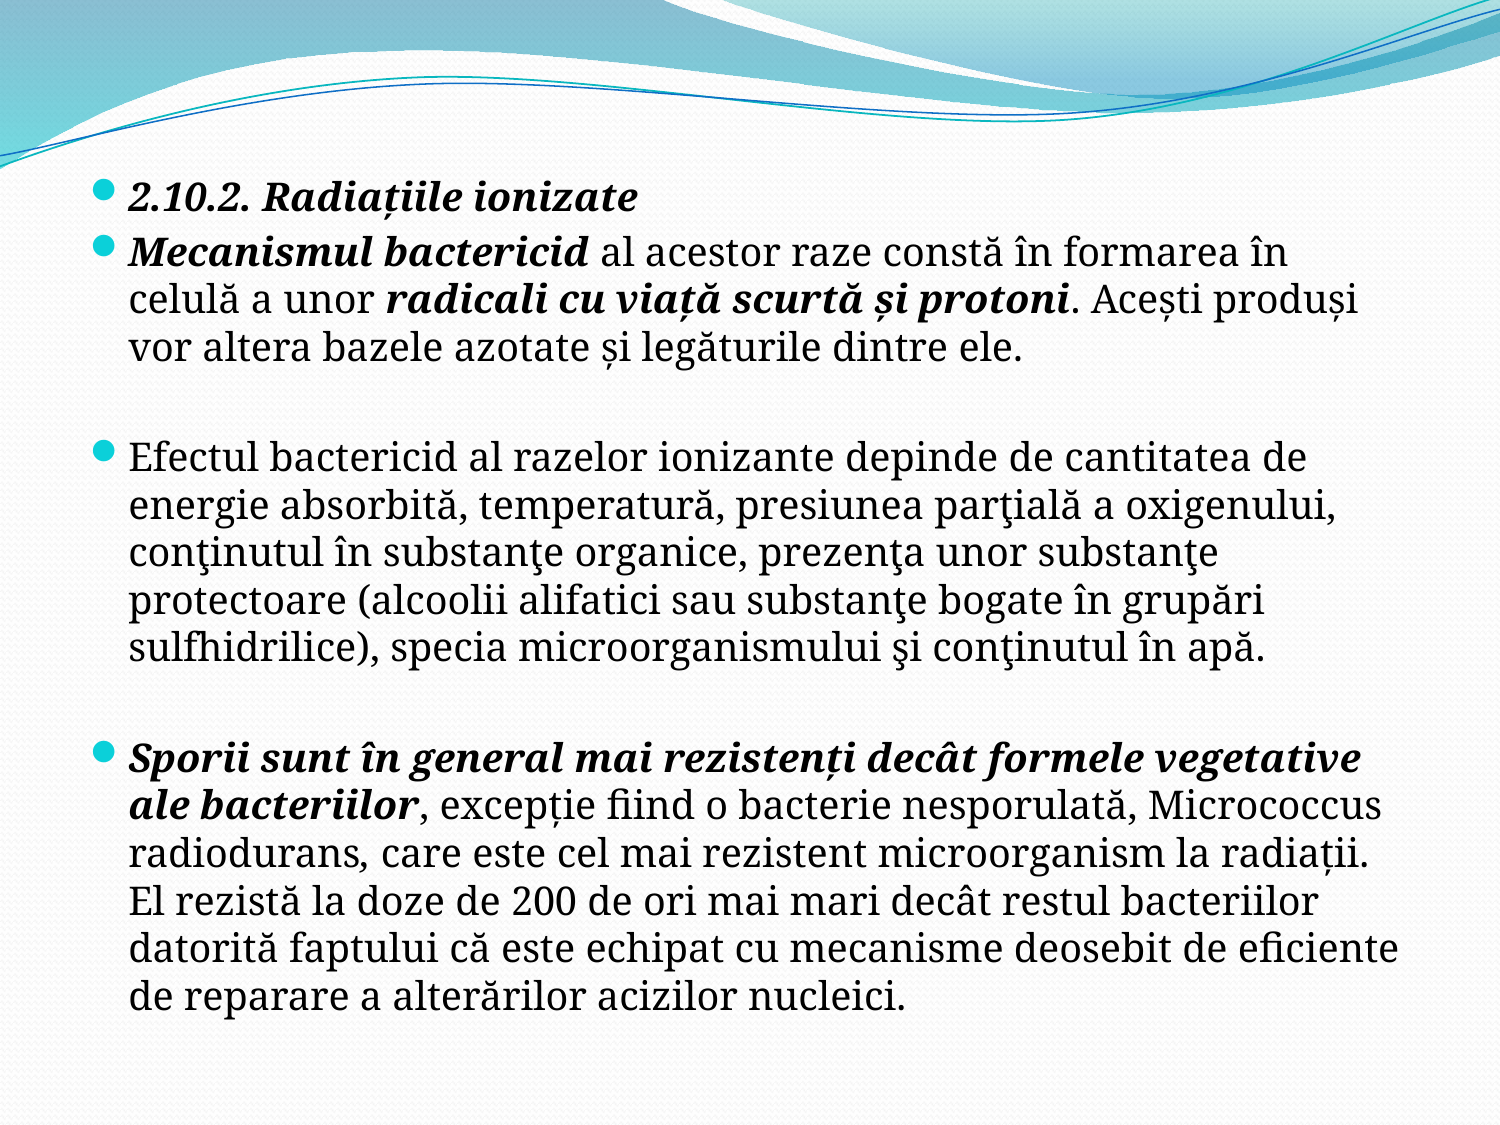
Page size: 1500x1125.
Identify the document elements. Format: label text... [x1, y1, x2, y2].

list 2.10.2. Radiaţiile ionizate Mecanismul bactericid al acestor raze constă în formarea în celulă a unor radicali cu viaţă scurtă şi protoni. Aceşti produşi vor altera bazele azotate şi legăturile dintre ele. Efectul bactericid al razelor ionizante depinde de cantitatea de energie absorbită, temperatură, presiunea parţială a oxigenului, conţinutul în substanţe organice, prezenţa unor substanţe protectoare (alcoolii alifatici sau substanţe bogate în grupări sulfhidrilice), specia microorganismului şi conţinutul în apă. Sporii sunt în general mai rezistenţi decât formele vegetative ale bacteriilor, excepţie fiind o bacterie nesporulată, Micrococcus radiodurans, care este cel mai rezistent microorganism la radiaţii. El rezistă la doze de 200 de ori mai mari decât restul bacteriilor datorită faptului că este echipat cu mecanisme deosebit de eficiente de reparare a alterărilor acizilor nucleici. [75, 164, 1425, 1038]
